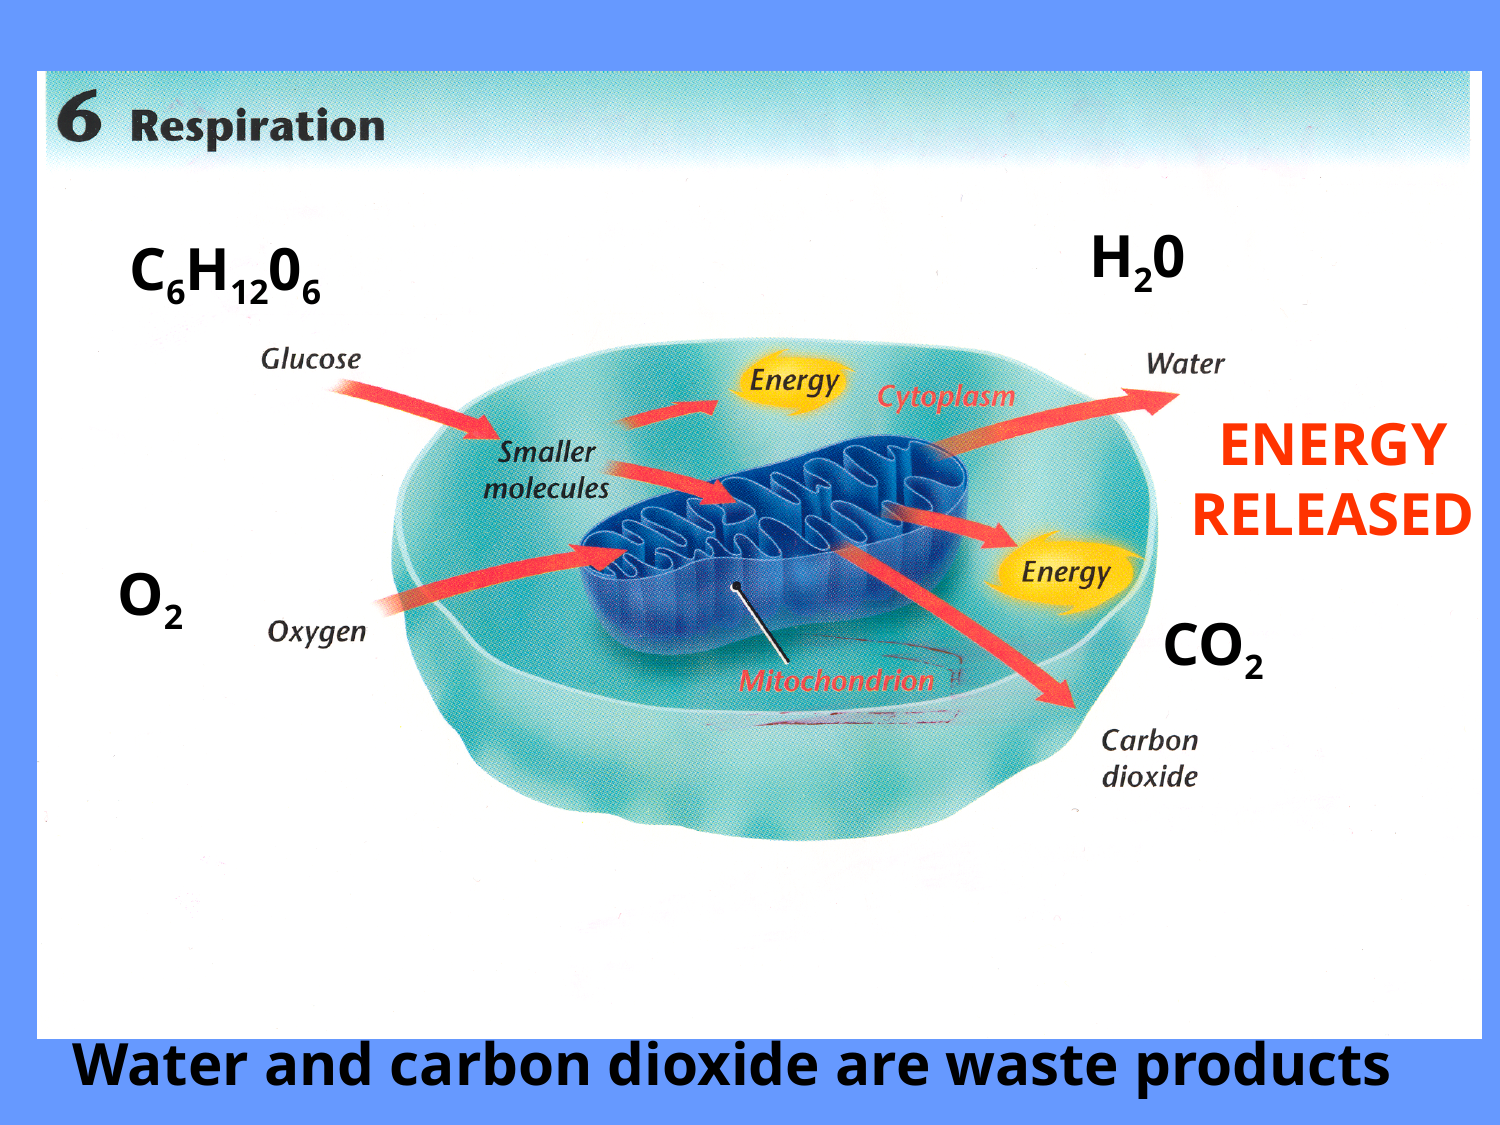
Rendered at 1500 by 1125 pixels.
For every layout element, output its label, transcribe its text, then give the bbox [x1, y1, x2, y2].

text_box Water and carbon dioxide are waste products [57, 1047, 1407, 1104]
picture [37, 71, 1482, 1039]
text_box ENERGY RELEASED [1485, 399, 1490, 555]
